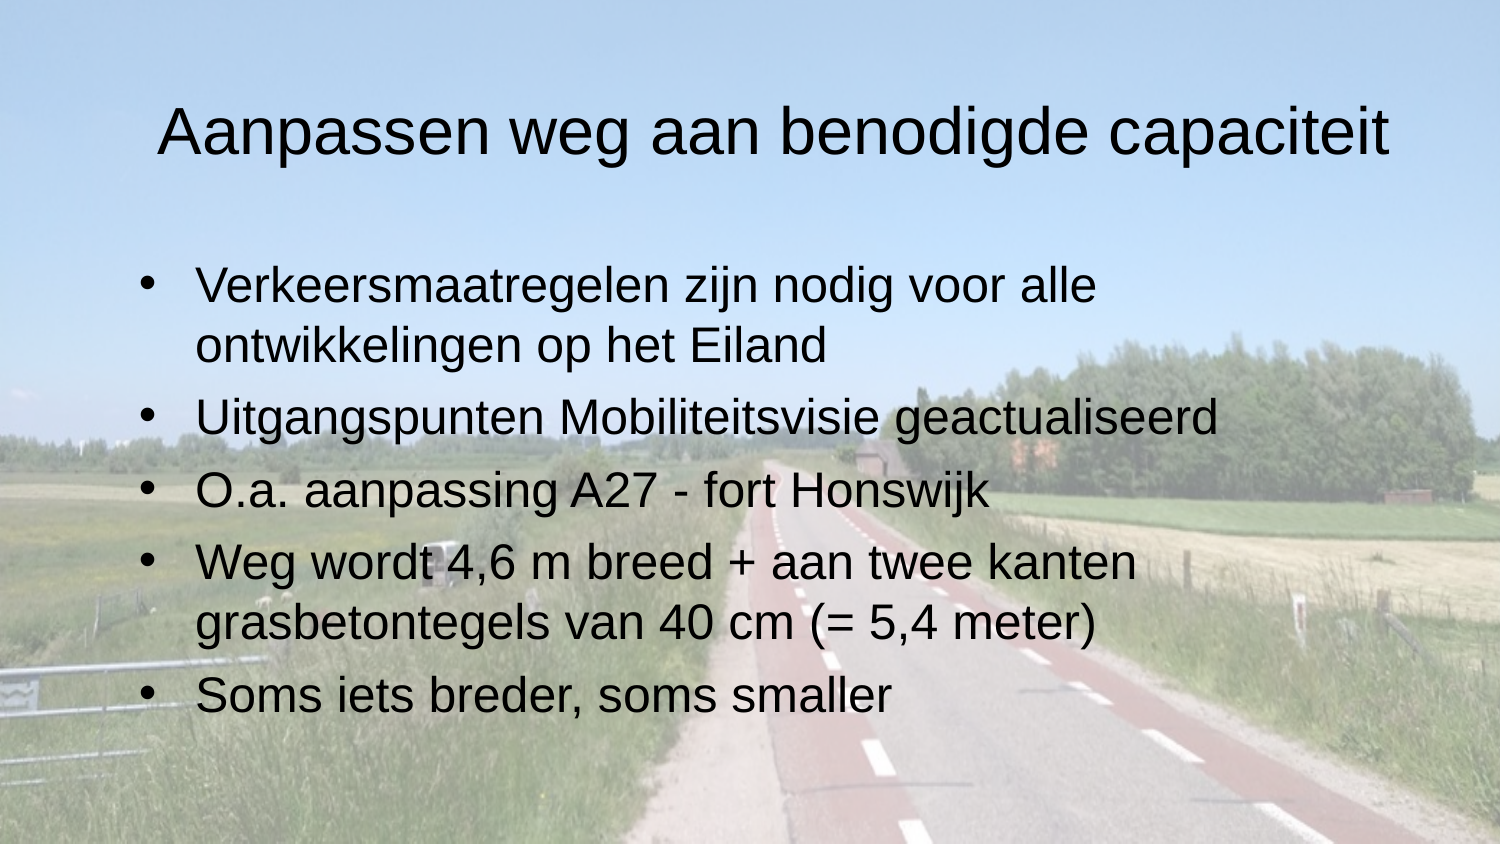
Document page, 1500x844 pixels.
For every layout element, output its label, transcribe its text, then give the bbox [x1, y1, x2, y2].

title Aanpassen weg aan benodigde capaciteit [123, 33, 1425, 221]
list Verkeersmaatregelen zijn nodig voor alle ontwikkelingen op het Eiland Uitgangspunten Mobiliteitsvisie geactualiseerd O.a. aanpassing A27 - fort Honswijk Weg wordt 4,6 m breed + aan twee kanten grasbetontegels van 40 cm (= 5,4 meter) Soms iets breder, soms smaller [123, 244, 1425, 753]
